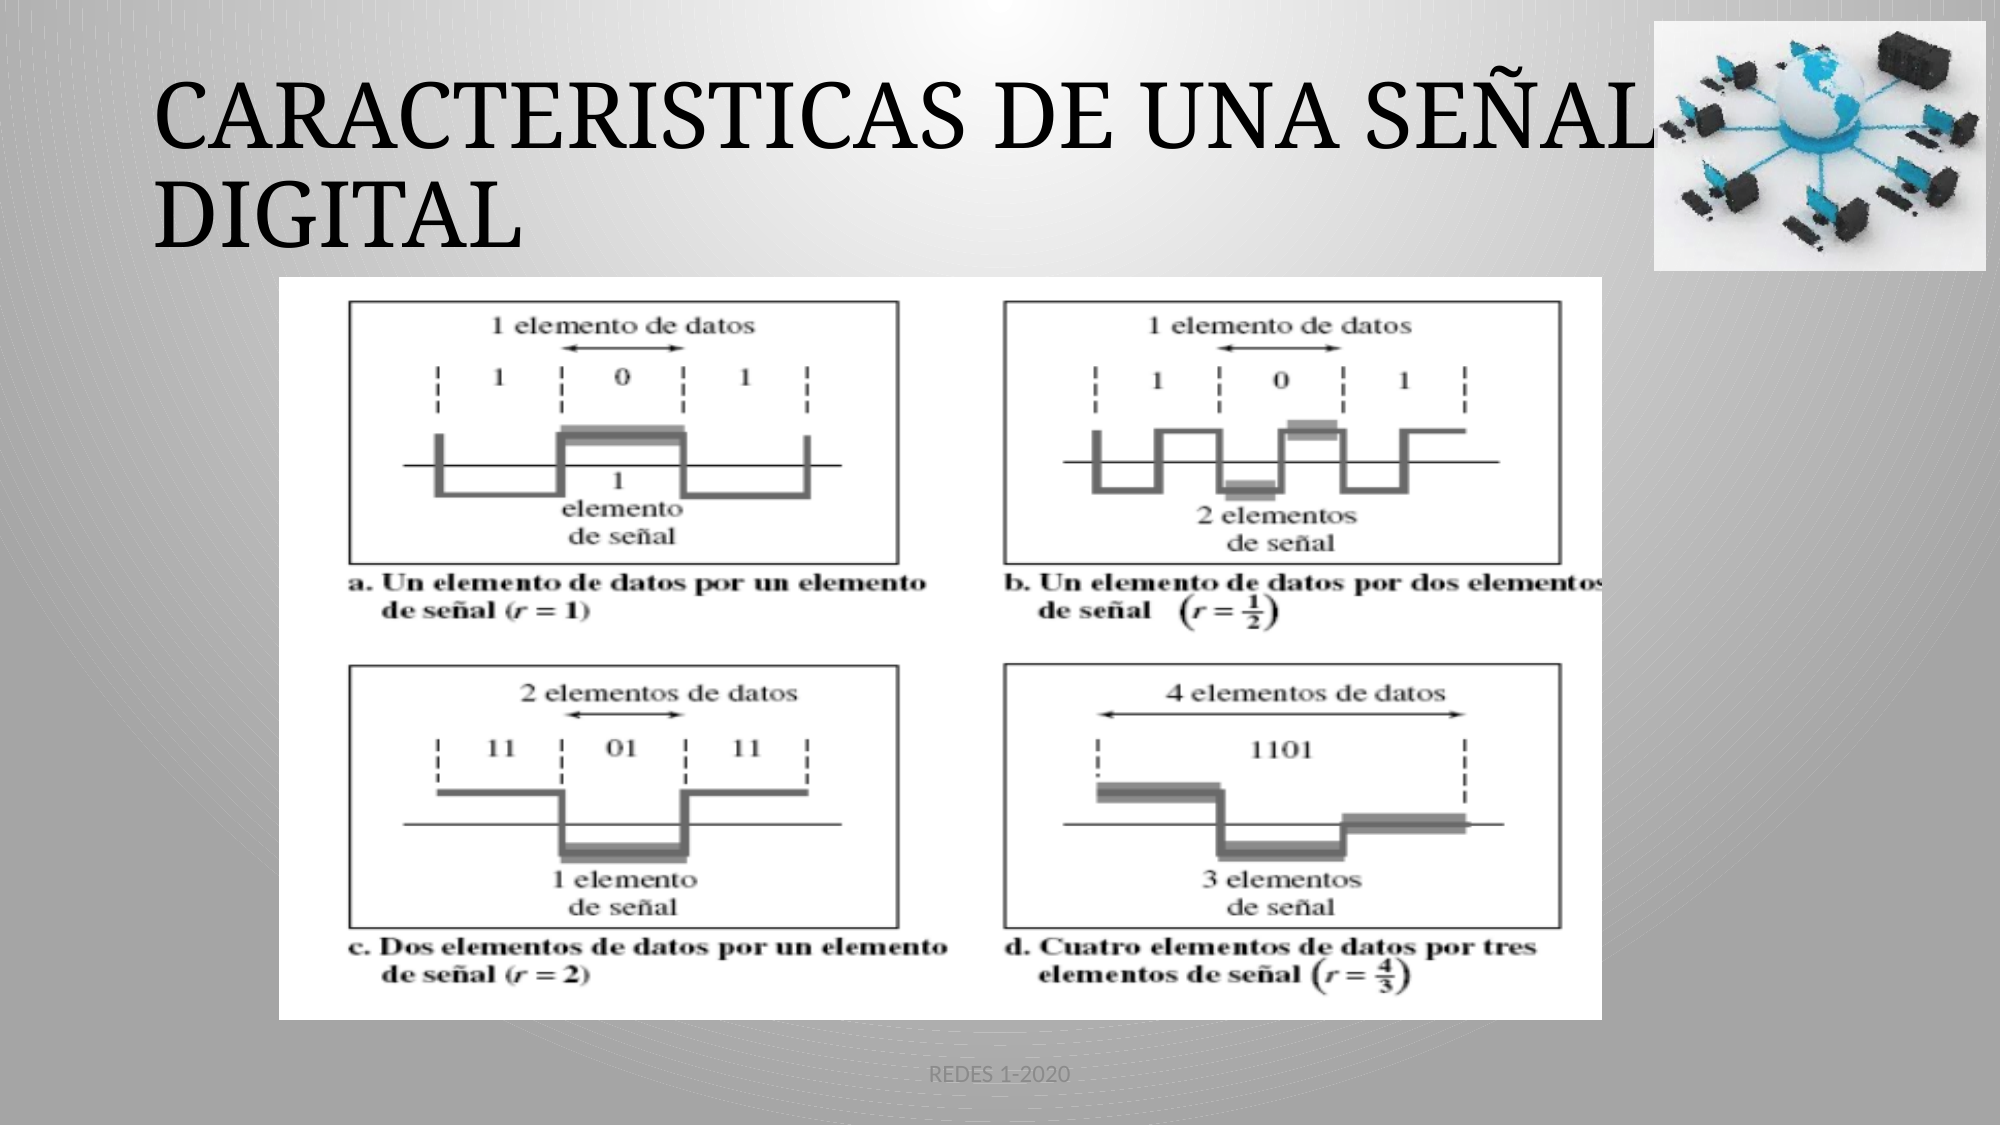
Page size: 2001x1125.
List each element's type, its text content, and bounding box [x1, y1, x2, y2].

picture [1654, 21, 1986, 271]
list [279, 277, 1602, 1020]
title CARACTERISTICAS DE UNA SEÑAL DIGITAL [137, 59, 1692, 278]
footer REDES 1-2020 [662, 1042, 1338, 1103]
